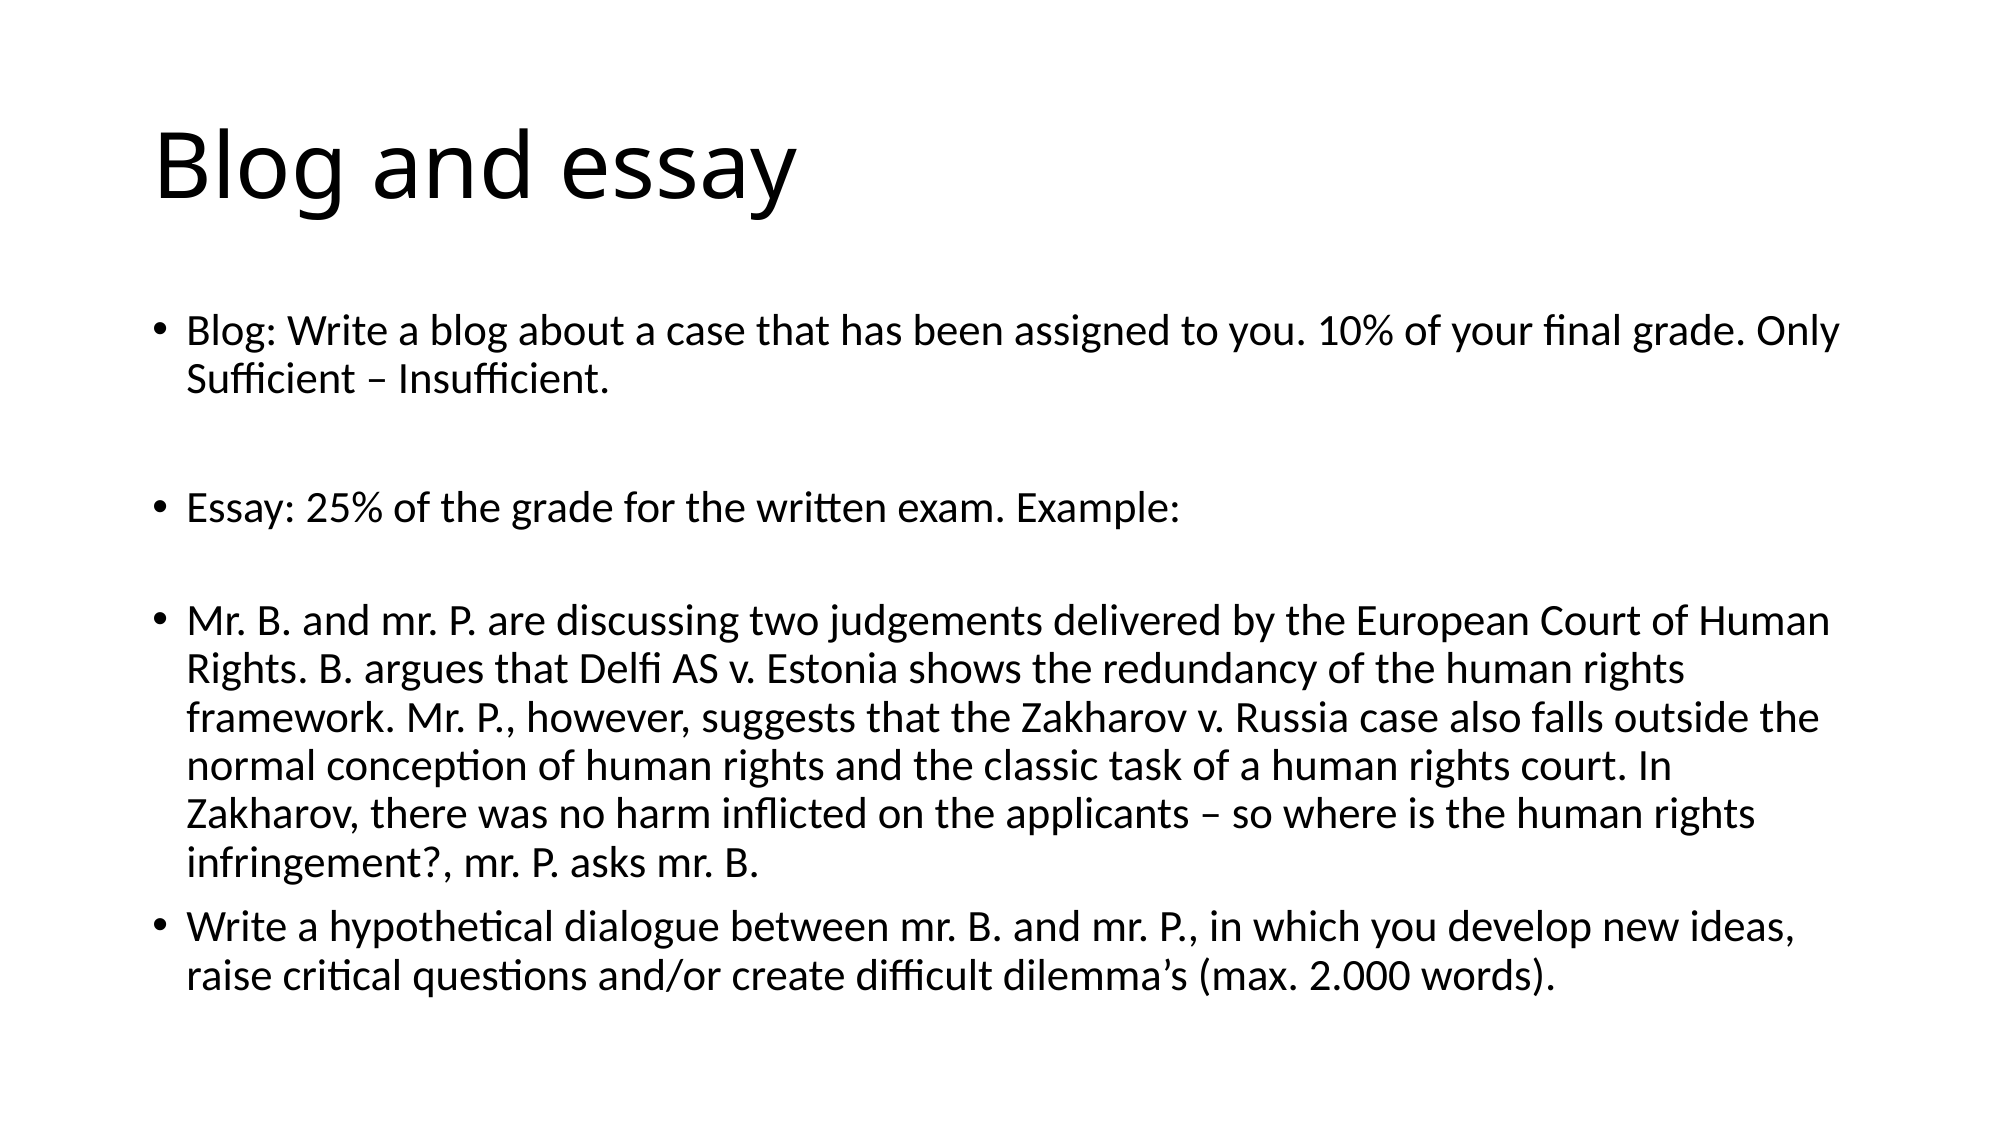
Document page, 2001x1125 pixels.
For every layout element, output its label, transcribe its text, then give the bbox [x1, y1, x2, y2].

list Blog: Write a blog about a case that has been assigned to you. 10% of your final grade. Only Sufficient – Insufficient. Essay: 25% of the grade for the written exam. Example: Mr. B. and mr. P. are discussing two judgements delivered by the European Court of Human Rights. B. argues that Delfi AS v. Estonia shows the redundancy of the human rights framework. Mr. P., however, suggests that the Zakharov v. Russia case also falls outside the normal conception of human rights and the classic task of a human rights court. In Zakharov, there was no harm inflicted on the applicants – so where is the human rights infringement?, mr. P. asks mr. B. Write a hypothetical dialogue between mr. B. and mr. P., in which you develop new ideas, raise critical questions and/or create difficult dilemma’s (max. 2.000 words). [137, 299, 1863, 1014]
title Blog and essay [137, 59, 1863, 278]
